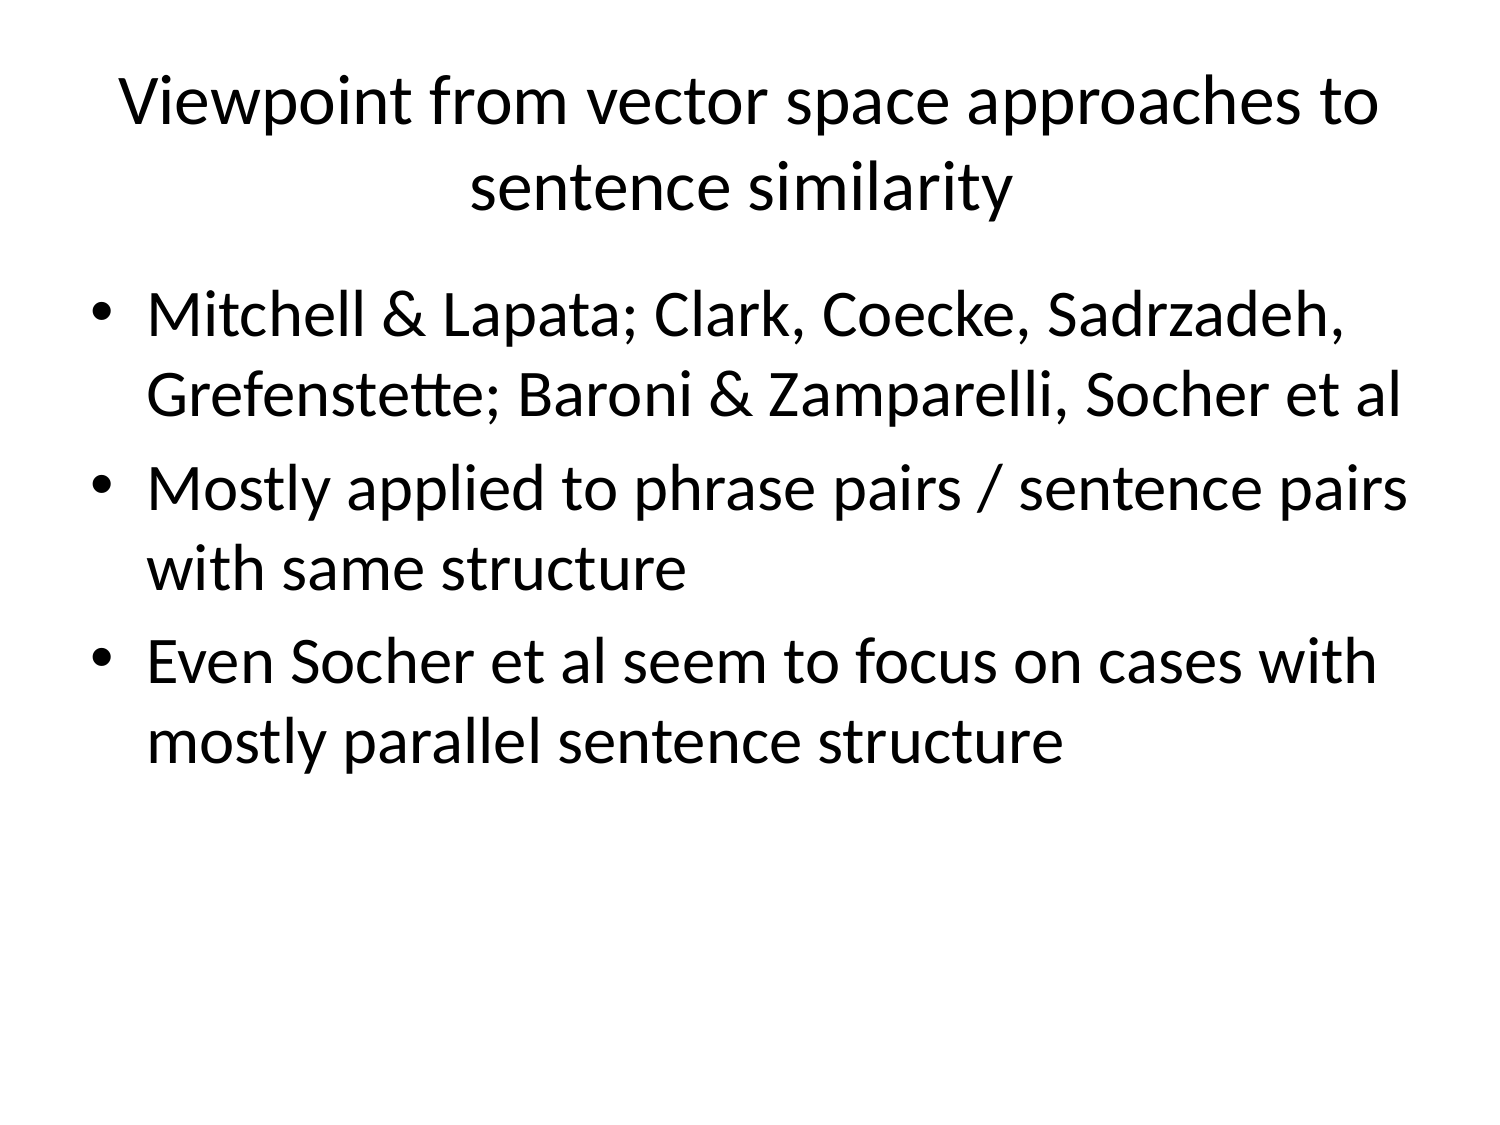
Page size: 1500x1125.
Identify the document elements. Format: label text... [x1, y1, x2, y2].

title Viewpoint from vector space approaches to sentence similarity [75, 45, 1425, 233]
list Mitchell & Lapata; Clark, Coecke, Sadrzadeh, Grefenstette; Baroni & Zamparelli, Socher et al Mostly applied to phrase pairs / sentence pairs with same structure Even Socher et al seem to focus on cases with mostly parallel sentence structure [75, 262, 1425, 1005]
